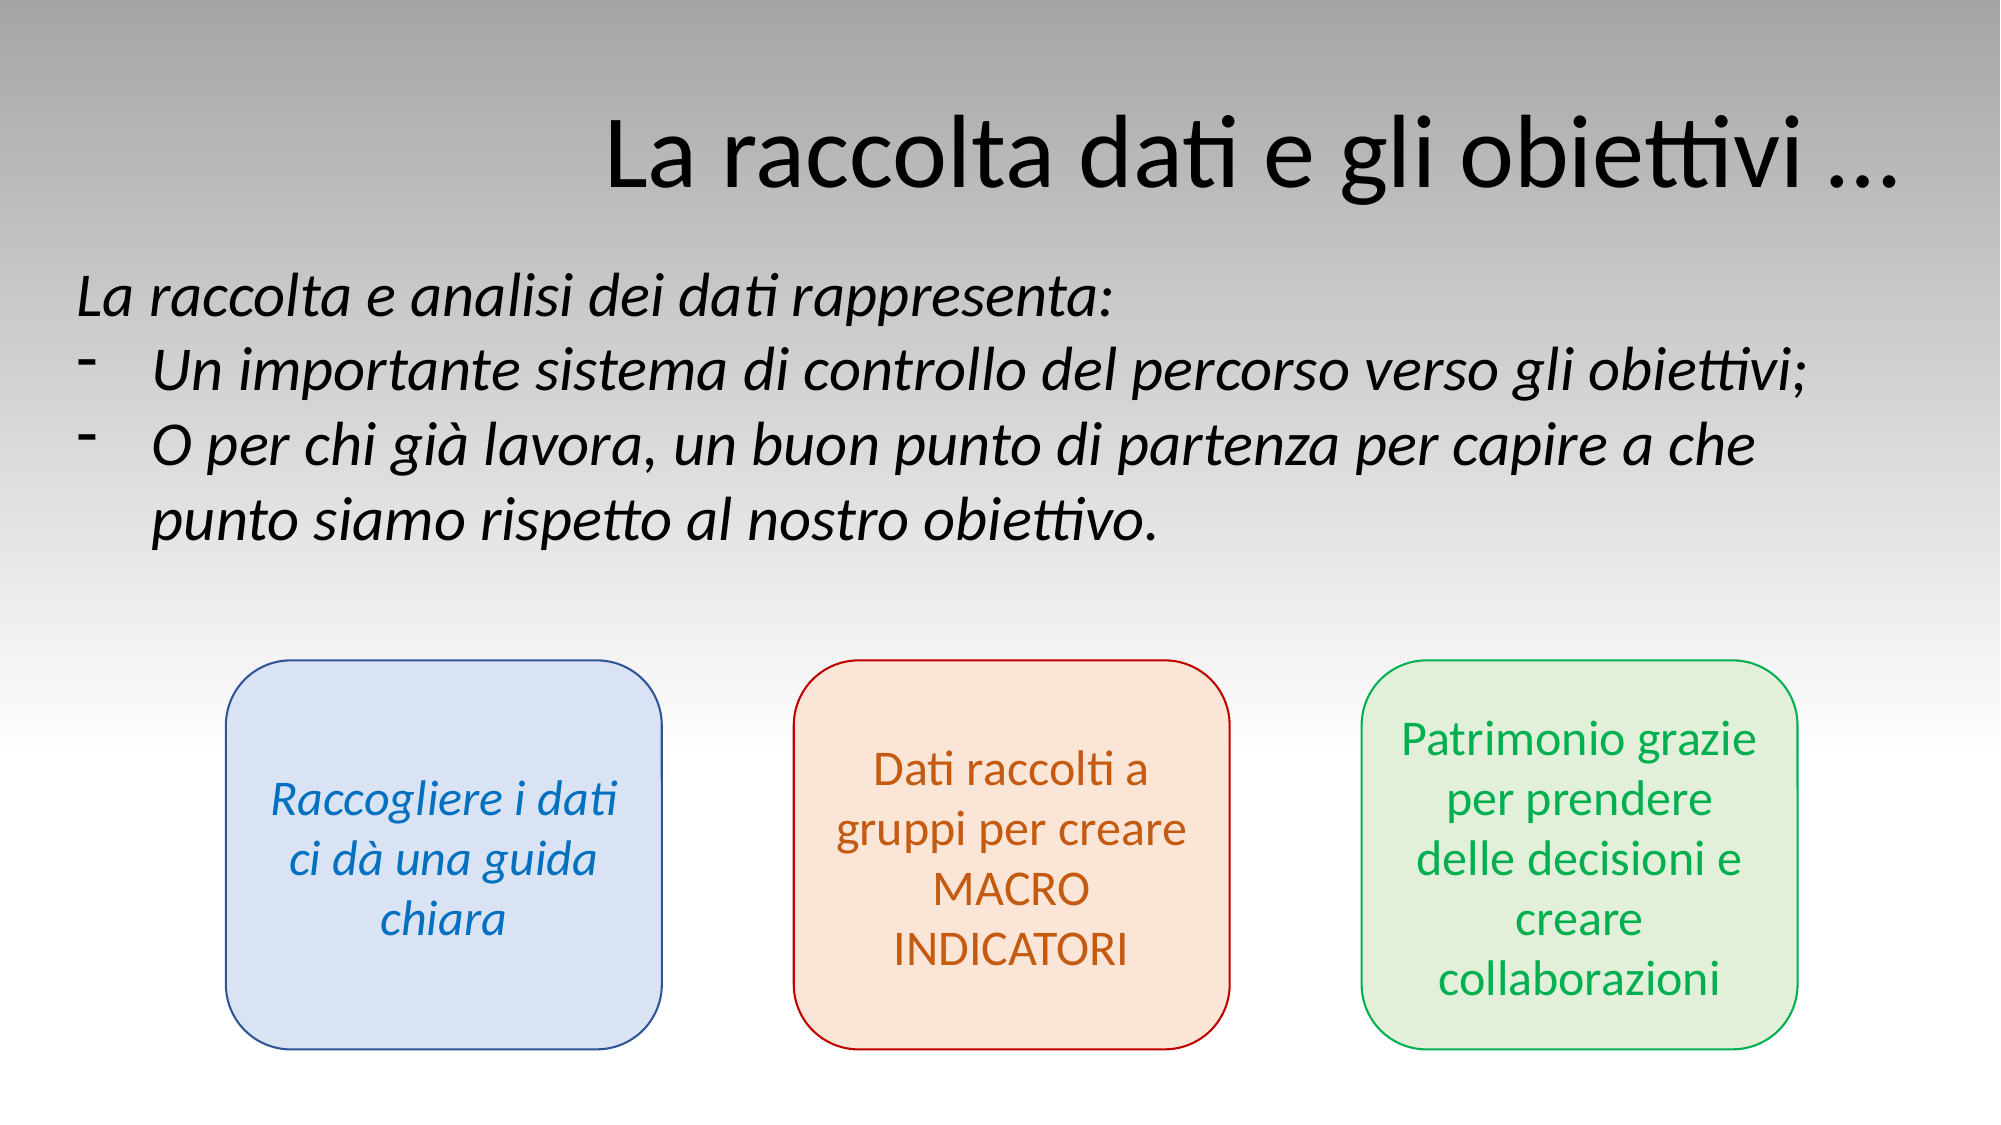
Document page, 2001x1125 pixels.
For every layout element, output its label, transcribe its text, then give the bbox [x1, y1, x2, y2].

text_box Patrimonio grazie per prendere delle decisioni e creare collaborazioni [1360, 659, 1799, 1051]
text_box Raccogliere i dati ci dà una guida chiara [224, 659, 663, 1051]
text_box La raccolta dati e gli obiettivi … [589, 75, 1916, 216]
text_box Dati raccolti a gruppi per creare MACRO INDICATORI [792, 659, 1231, 1051]
text_box La raccolta e analisi dei dati rappresenta: Un importante sistema di controllo del percorso verso gli obiettivi; O per chi già lavora, un buon punto di partenza per capire a che punto siamo rispetto al nostro obiettivo. [61, 246, 1859, 561]
